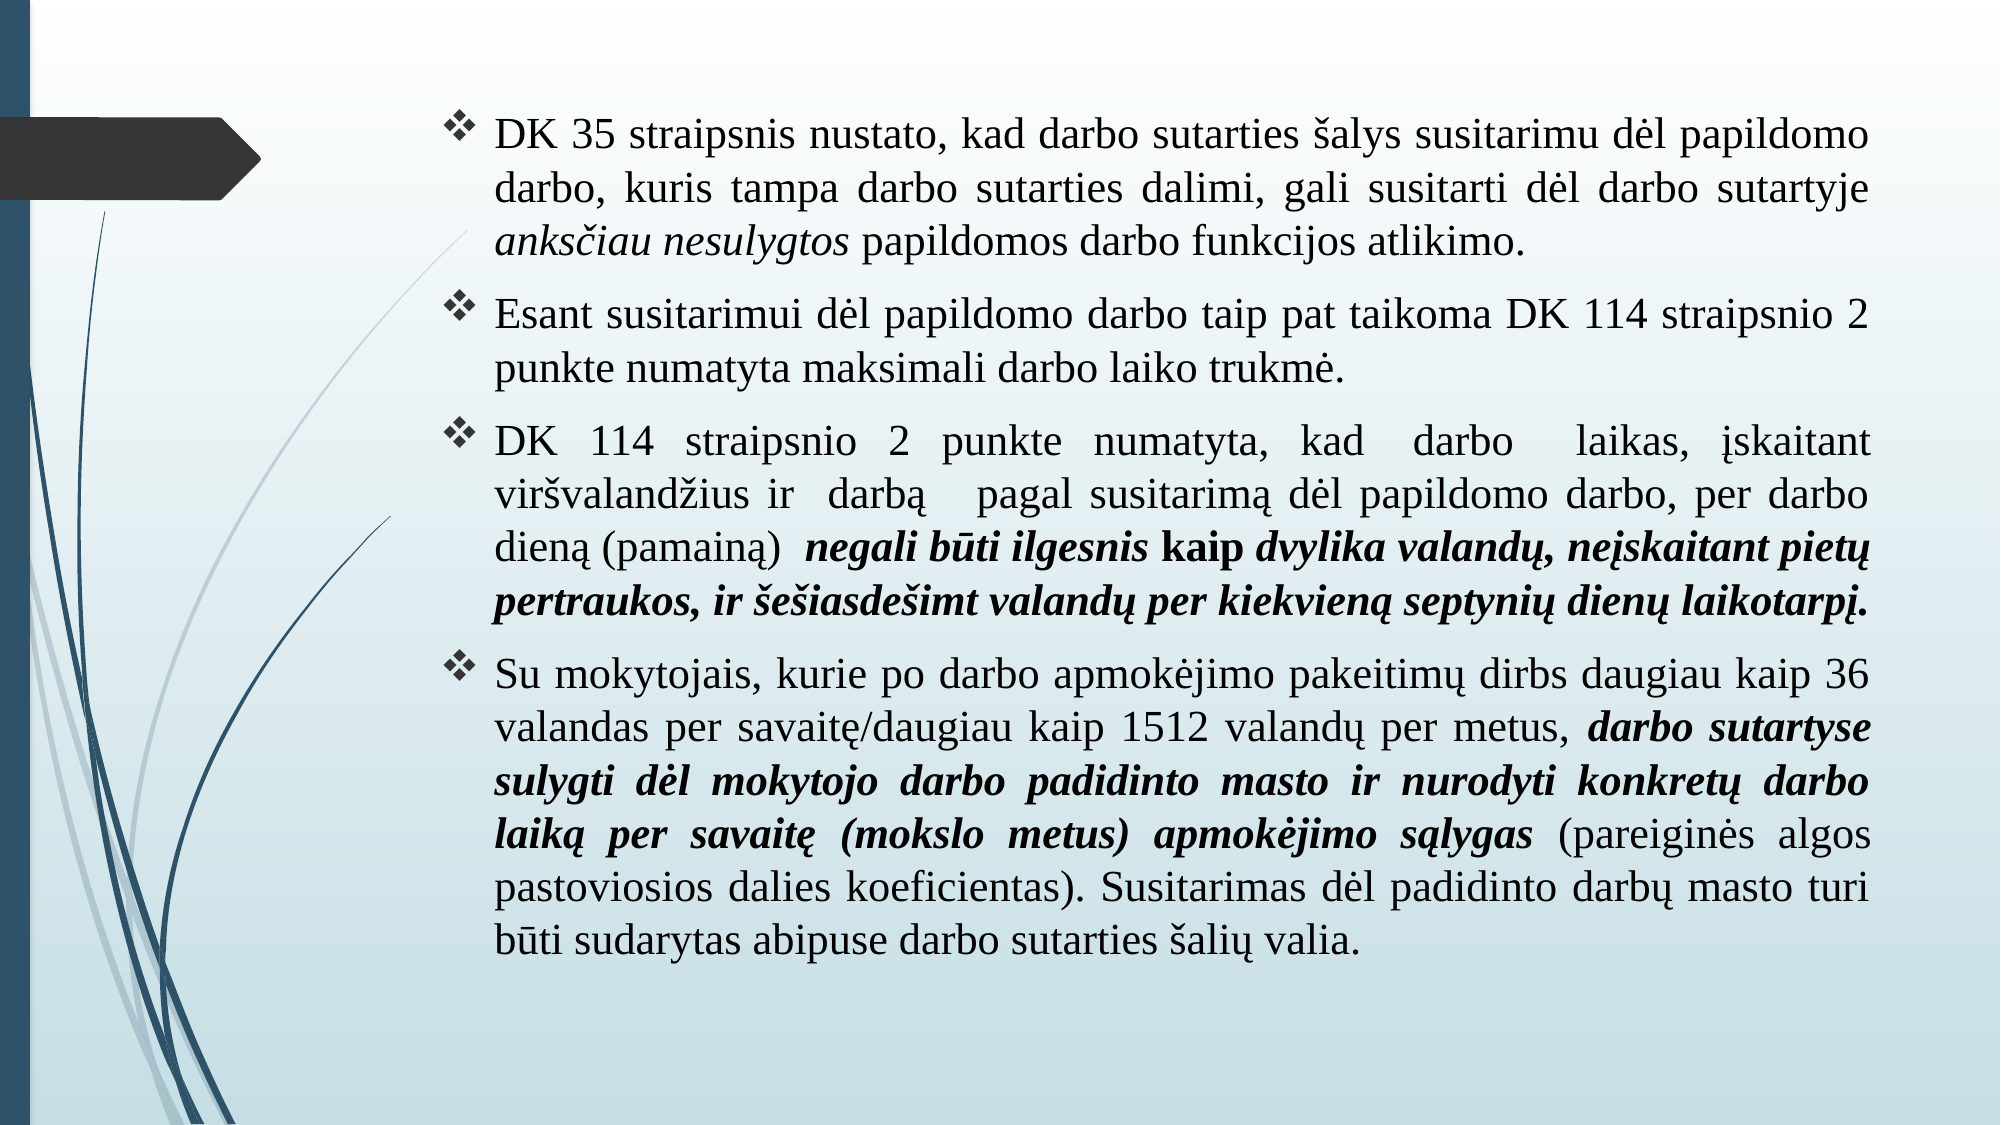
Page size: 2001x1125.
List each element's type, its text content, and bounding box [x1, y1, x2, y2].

list DK 35 straipsnis nustato, kad darbo sutarties šalys susitarimu dėl papildomo darbo, kuris tampa darbo sutarties dalimi, gali susitarti dėl darbo sutartyje anksčiau nesulygtos papildomos darbo funkcijos atlikimo. Esant susitarimui dėl papildomo darbo taip pat taikoma DK 114 straipsnio 2 punkte numatyta maksimali darbo laiko trukmė. DK 114 straipsnio 2 punkte numatyta, kad darbo laikas, įskaitant viršvalandžius ir darbą pagal susitarimą dėl papildomo darbo, per darbo dieną (pamainą) negali būti ilgesnis kaip dvylika valandų, neįskaitant pietų pertraukos, ir šešiasdešimt valandų per kiekvieną septynių dienų laikotarpį. Su mokytojais, kurie po darbo apmokėjimo pakeitimų dirbs daugiau kaip 36 valandas per savaitę/daugiau kaip 1512 valandų per metus, darbo sutartyse sulygti dėl mokytojo darbo padidinto masto ir nurodyti konkretų darbo laiką per savaitę (mokslo metus) apmokėjimo sąlygas (pareiginės algos pastoviosios dalies koeficientas). Susitarimas dėl padidinto darbų masto turi būti sudarytas abipuse darbo sutarties šalių valia. [424, 97, 1888, 1023]
